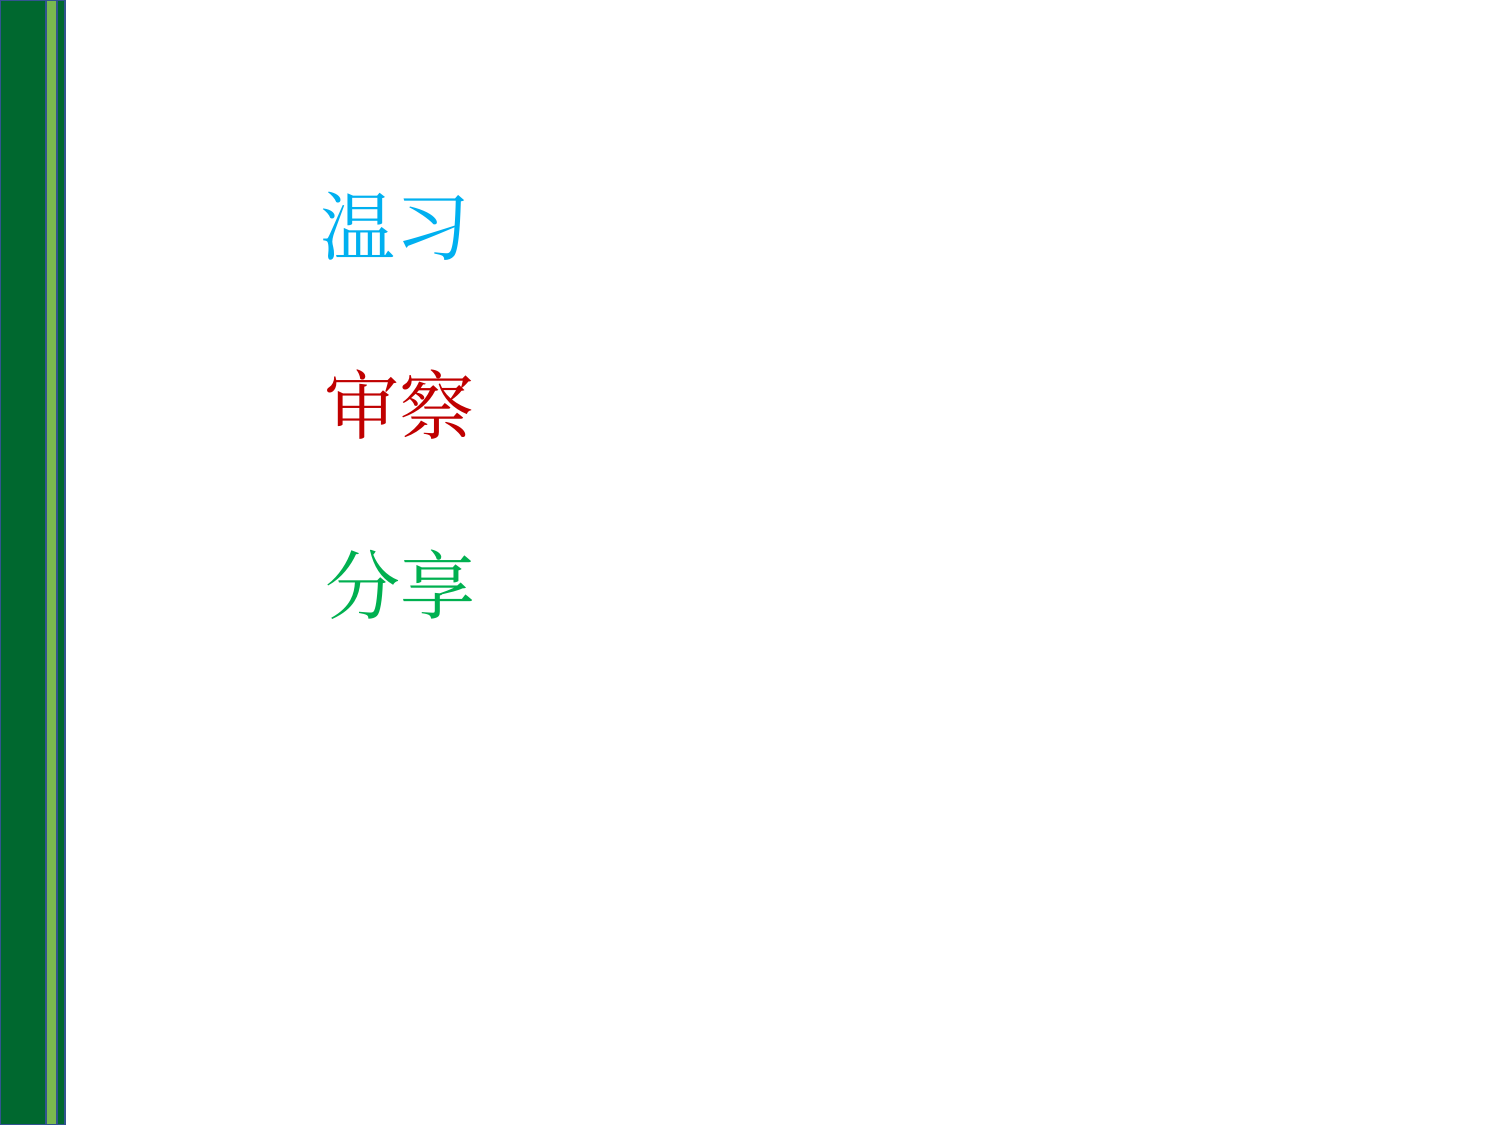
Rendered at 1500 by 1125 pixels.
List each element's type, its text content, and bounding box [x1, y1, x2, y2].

text_box [45, 0, 58, 1125]
text_box 分享 [310, 530, 493, 636]
text_box 审察 [309, 351, 490, 457]
text_box 温习 [305, 172, 486, 278]
text_box [0, 0, 45, 1125]
text_box [58, 0, 66, 1125]
